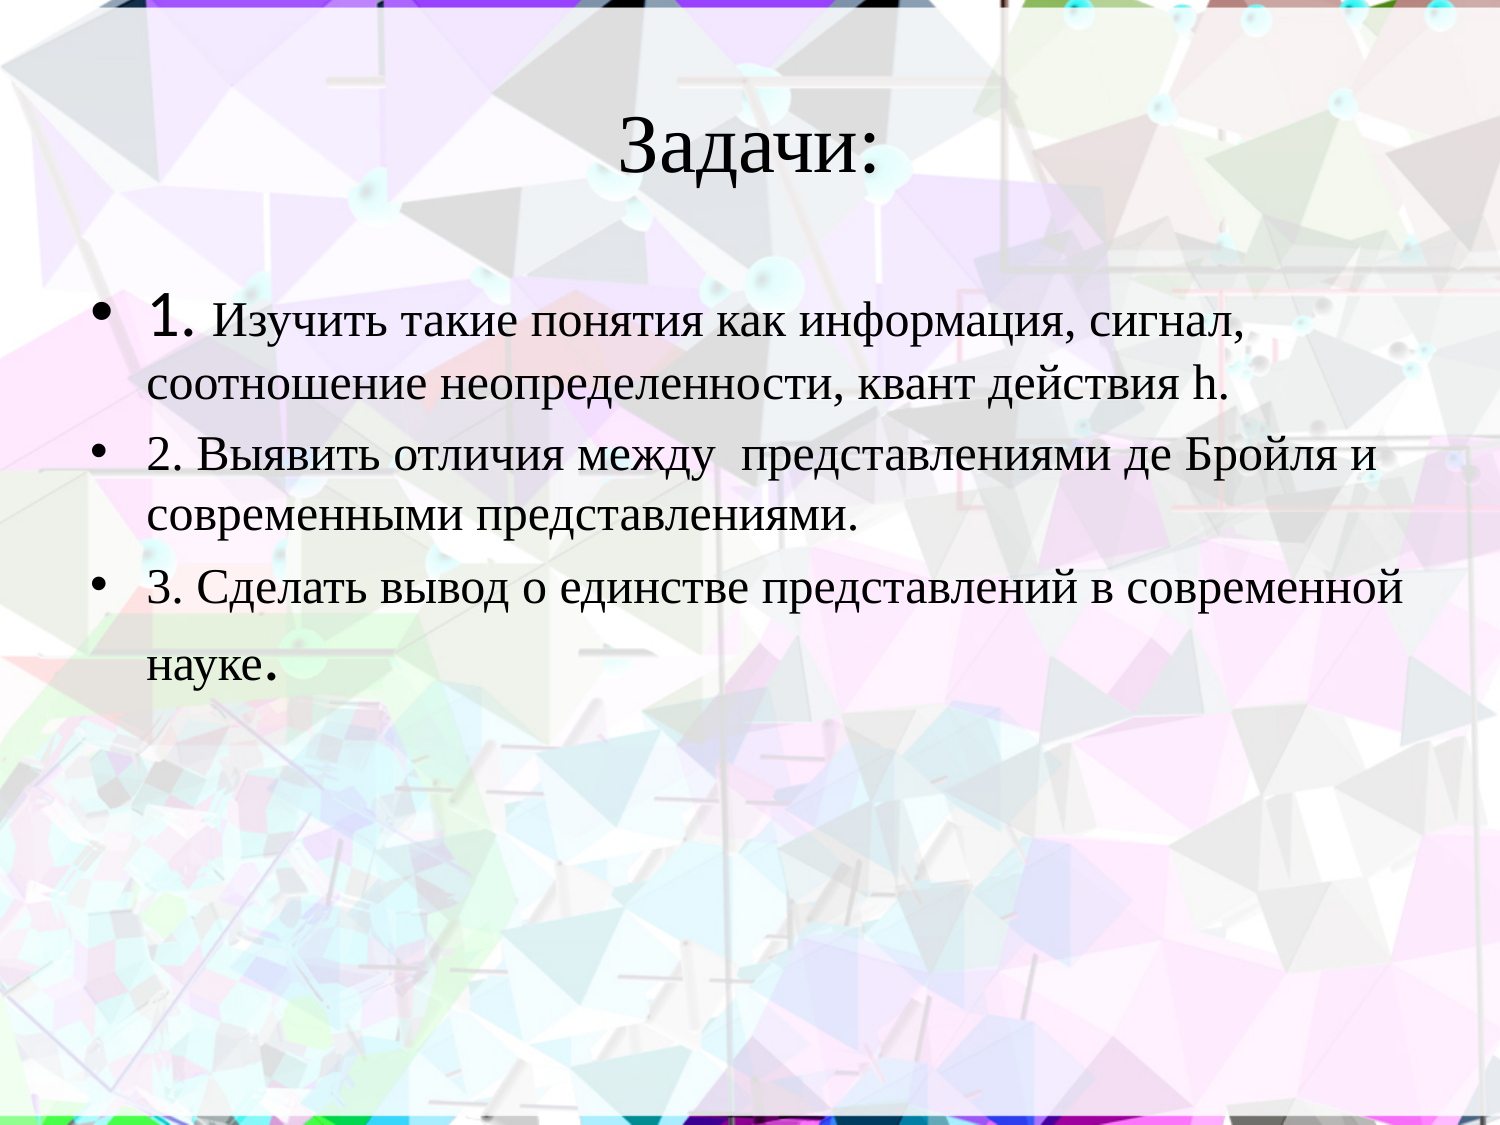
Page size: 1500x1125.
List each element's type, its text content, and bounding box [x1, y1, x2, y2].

title Задачи: [75, 45, 1425, 233]
list 1. Изучить такие понятия как информация, сигнал, соотношение неопределенности, квант действия h. 2. Выявить отличия между представлениями де Бройля и современными представлениями. 3. Сделать вывод о единстве представлений в современной науке. [75, 262, 1425, 1005]
picture [0, 0, 1500, 1125]
